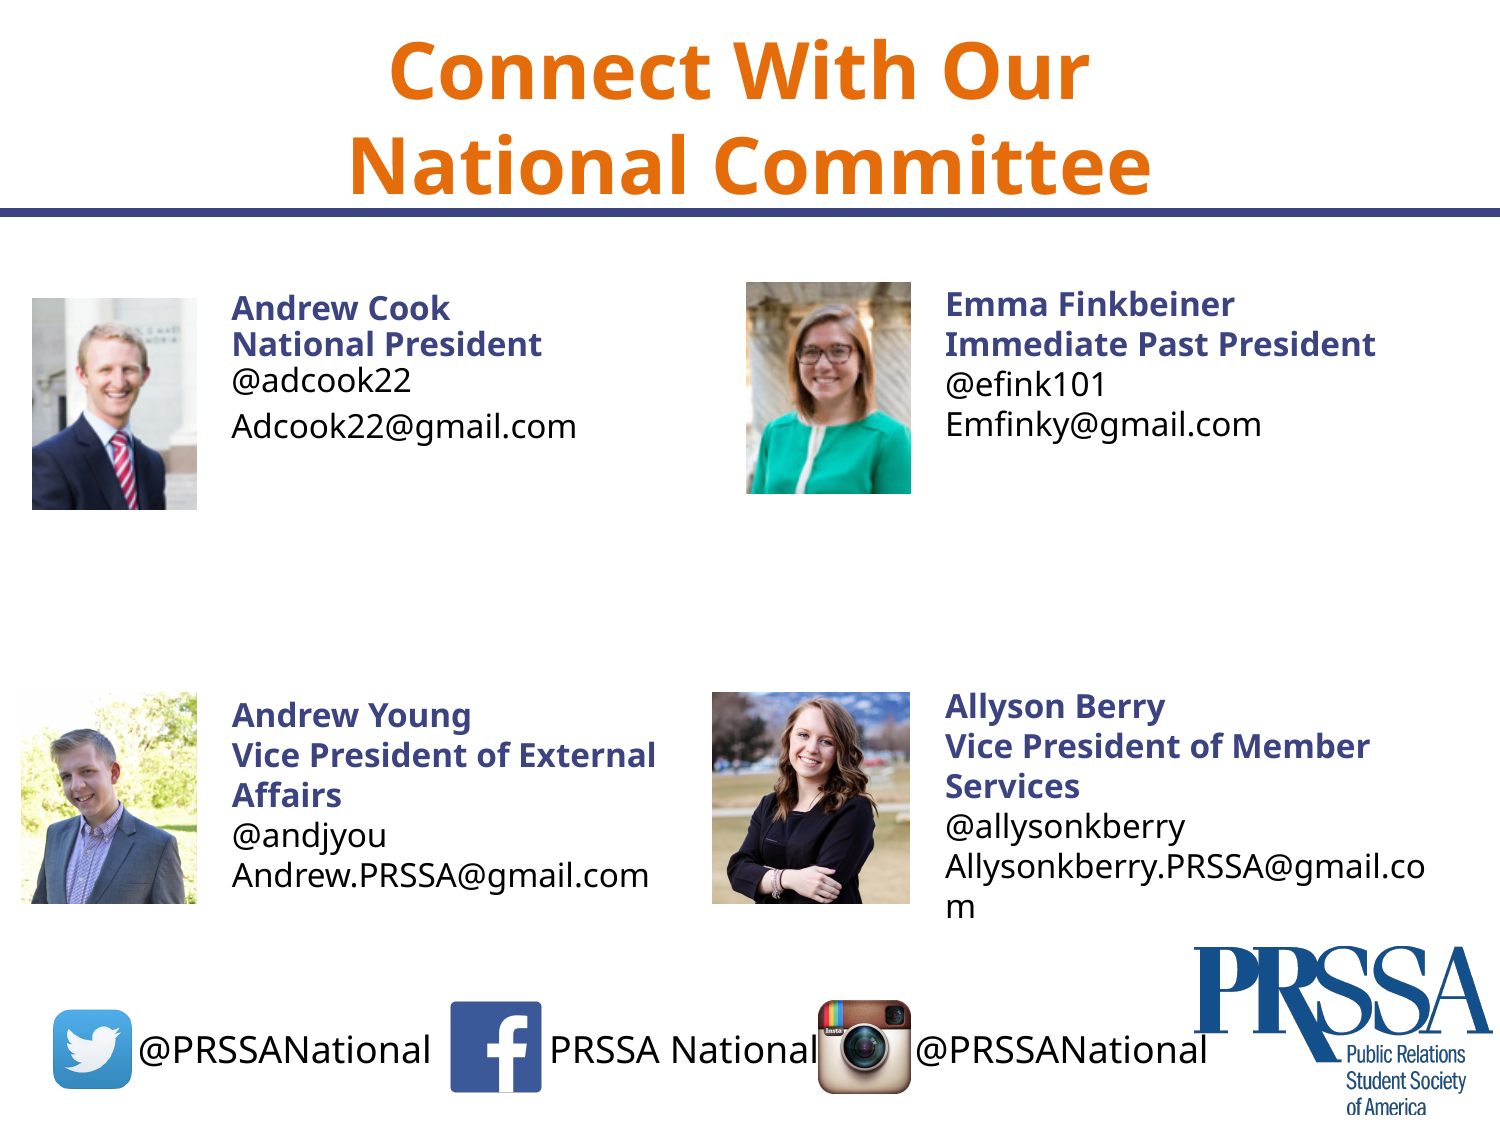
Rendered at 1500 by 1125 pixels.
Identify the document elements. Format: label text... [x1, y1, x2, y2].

text_box [0, 208, 1500, 216]
title Connect With Our National Committee [75, 22, 1425, 208]
picture [746, 282, 912, 494]
text_box Andrew Young Vice President of External Affairs @andjyou Andrew.PRSSA@gmail.com [216, 686, 699, 896]
picture [44, 1000, 140, 1093]
text_box Allyson Berry Vice President of Member Services @allysonkberry Allysonkberry.PRSSA@gmail.com [930, 678, 1468, 909]
picture [449, 1000, 543, 1094]
list Andrew Cook National President @adcook22 Adcook22@gmail.com [216, 284, 743, 491]
picture [1193, 946, 1493, 1115]
picture [712, 692, 911, 904]
text_box @PRSSANational [916, 1018, 1188, 1079]
text_box Emma Finkbeiner Immediate Past President @efink101 Emfinky@gmail.com [930, 275, 1500, 594]
picture [21, 692, 197, 904]
picture [31, 298, 197, 510]
text_box PRSSA National [547, 1018, 812, 1079]
picture [817, 1000, 912, 1094]
text_box @PRSSANational [144, 1018, 444, 1079]
